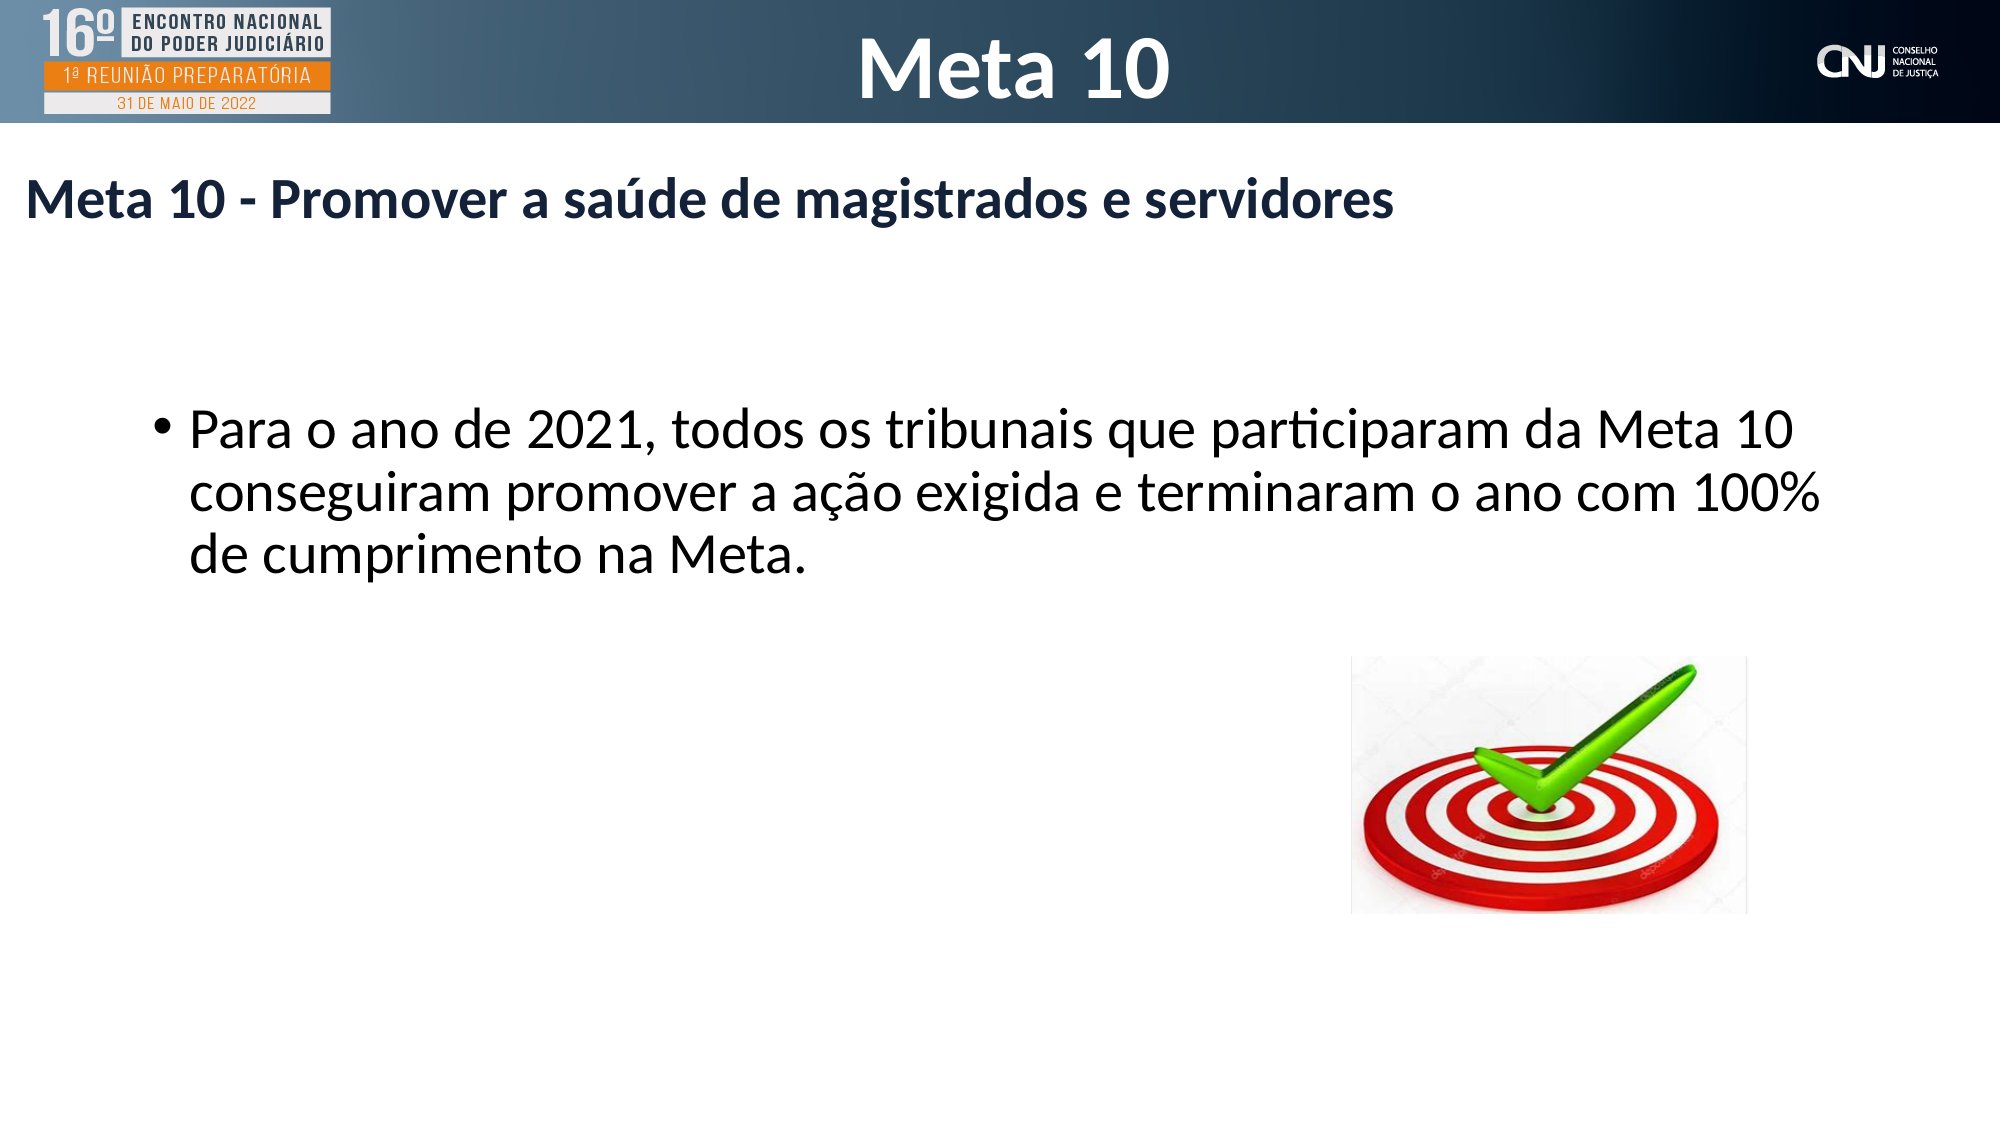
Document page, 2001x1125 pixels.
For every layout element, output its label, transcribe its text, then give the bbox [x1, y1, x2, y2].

picture [1351, 656, 1749, 914]
picture [0, 0, 2000, 123]
list Para o ano de 2021, todos os tribunais que participaram da Meta 10 conseguiram promover a ação exigida e terminaram o ano com 100% de cumprimento na Meta. [137, 299, 1863, 1014]
title Meta 10 - Promover a saúde de magistrados e servidores [10, 123, 1712, 278]
